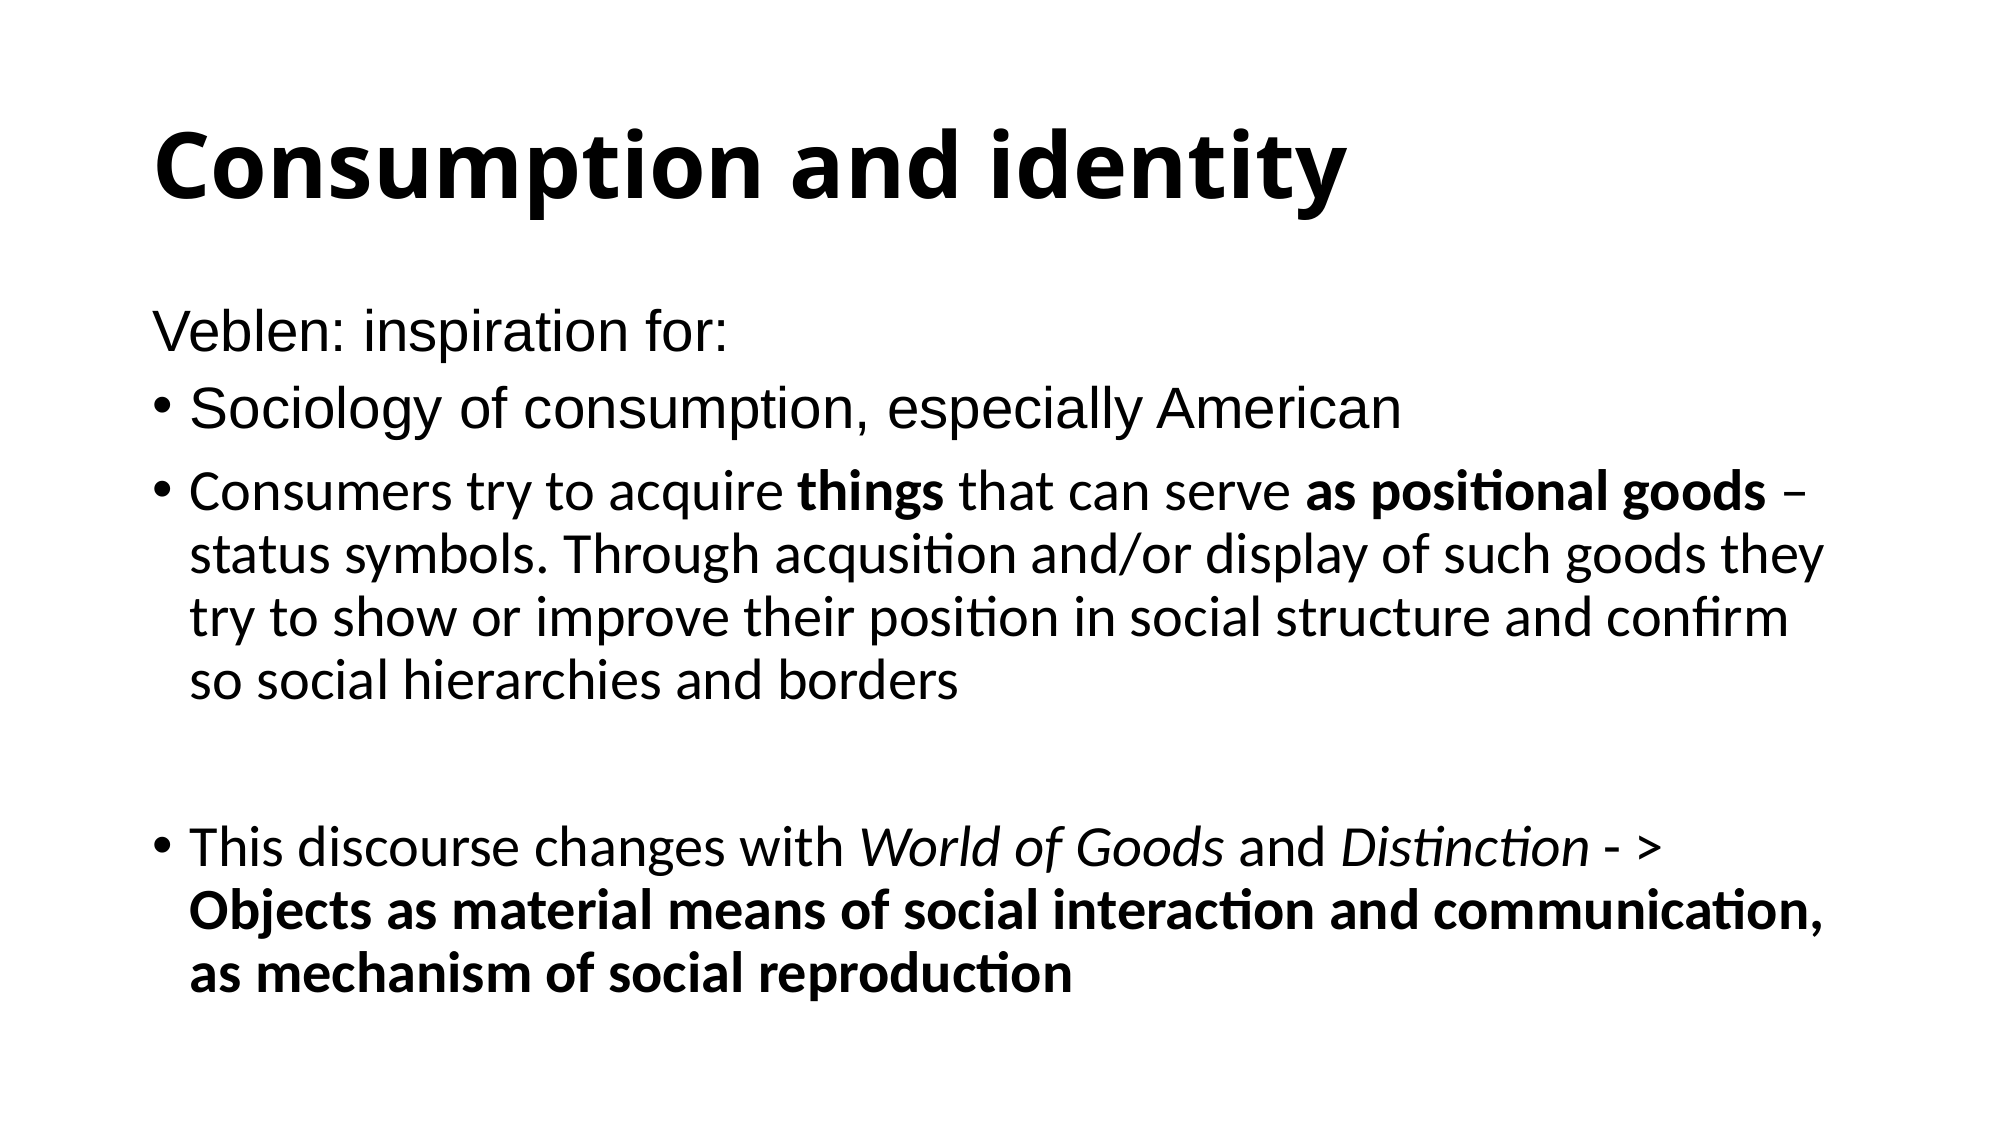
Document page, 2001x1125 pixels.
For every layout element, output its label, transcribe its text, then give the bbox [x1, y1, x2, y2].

list Veblen: inspiration for: Sociology of consumption, especially American Consumers try to acquire things that can serve as positional goods – status symbols. Through acqusition and/or display of such goods they try to show or improve their position in social structure and confirm so social hierarchies and borders This discourse changes with World of Goods and Distinction - > Objects as material means of social interaction and communication, as mechanism of social reproduction [137, 299, 1863, 1014]
title Consumption and identity [137, 59, 1863, 278]
